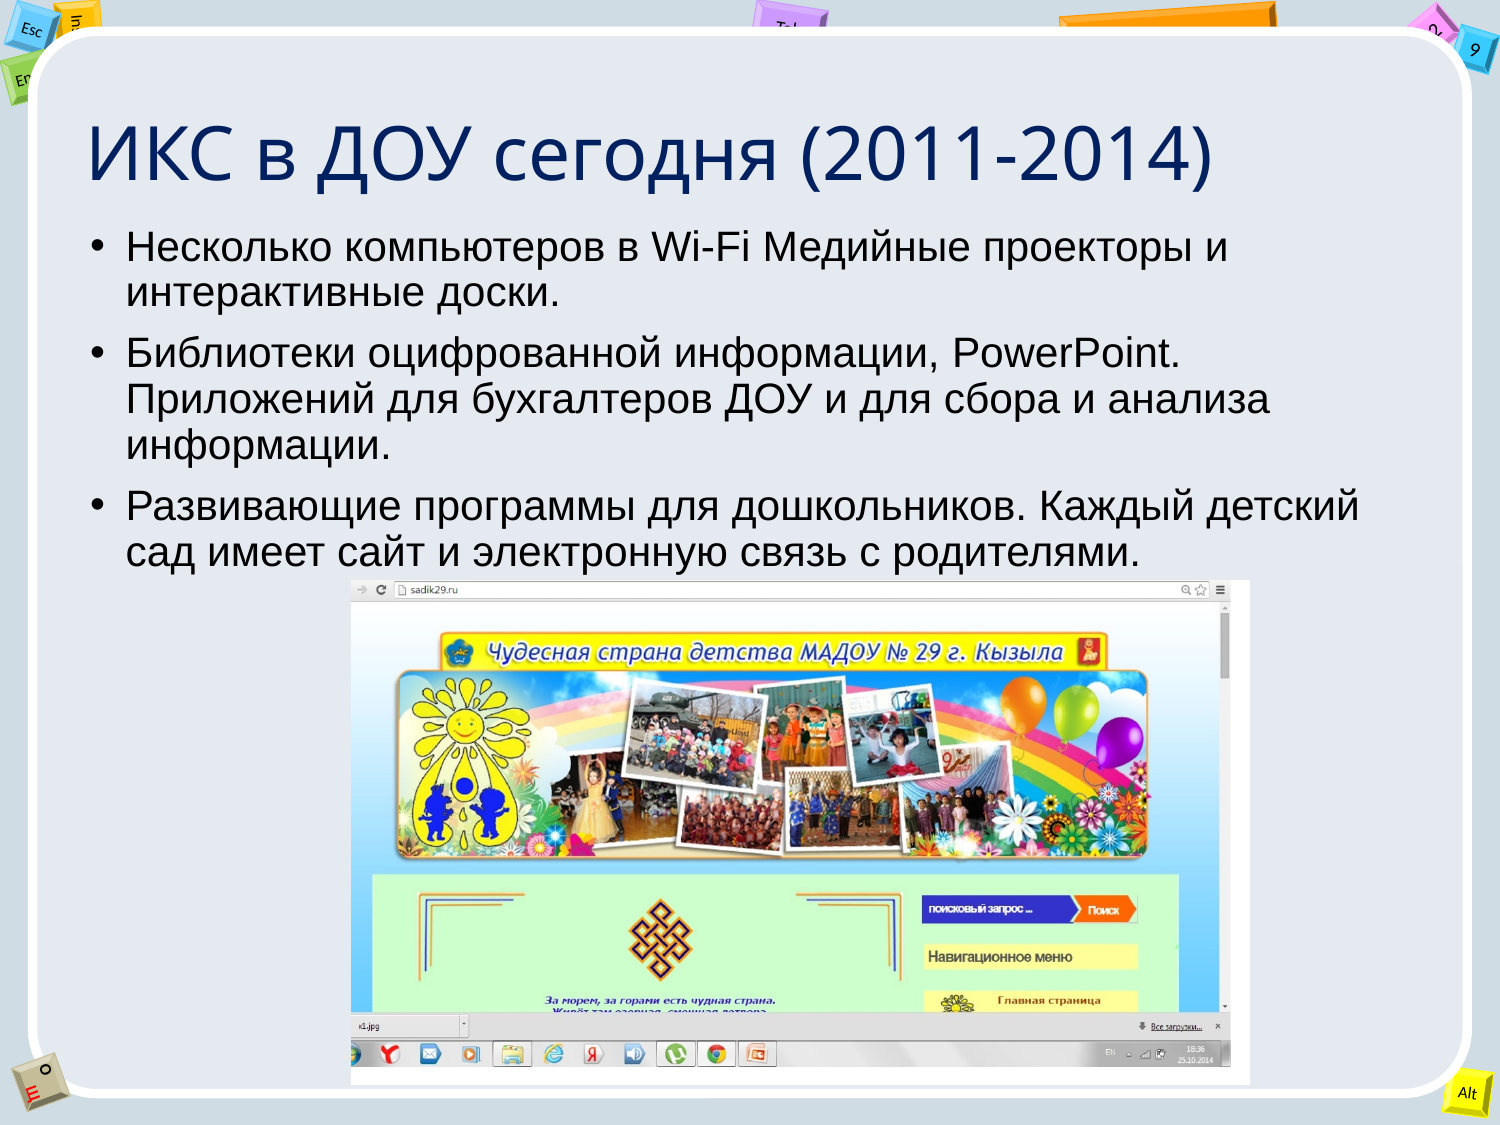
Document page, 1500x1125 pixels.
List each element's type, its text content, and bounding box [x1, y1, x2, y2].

picture [351, 580, 1250, 1085]
title ИКС в ДОУ сегодня (2011-2014) [70, 47, 1500, 265]
list Несколько компьютеров в Wi-Fi Медийные проекторы и интерактивные доски. Библиотеки оцифрованной информации, PowerPoint. Приложений для бухгалтеров ДОУ и для сбора и анализа информации. Развивающие программы для дошкольников. Каждый детский сад имеет сайт и электронную связь с родителями. [75, 217, 1449, 585]
